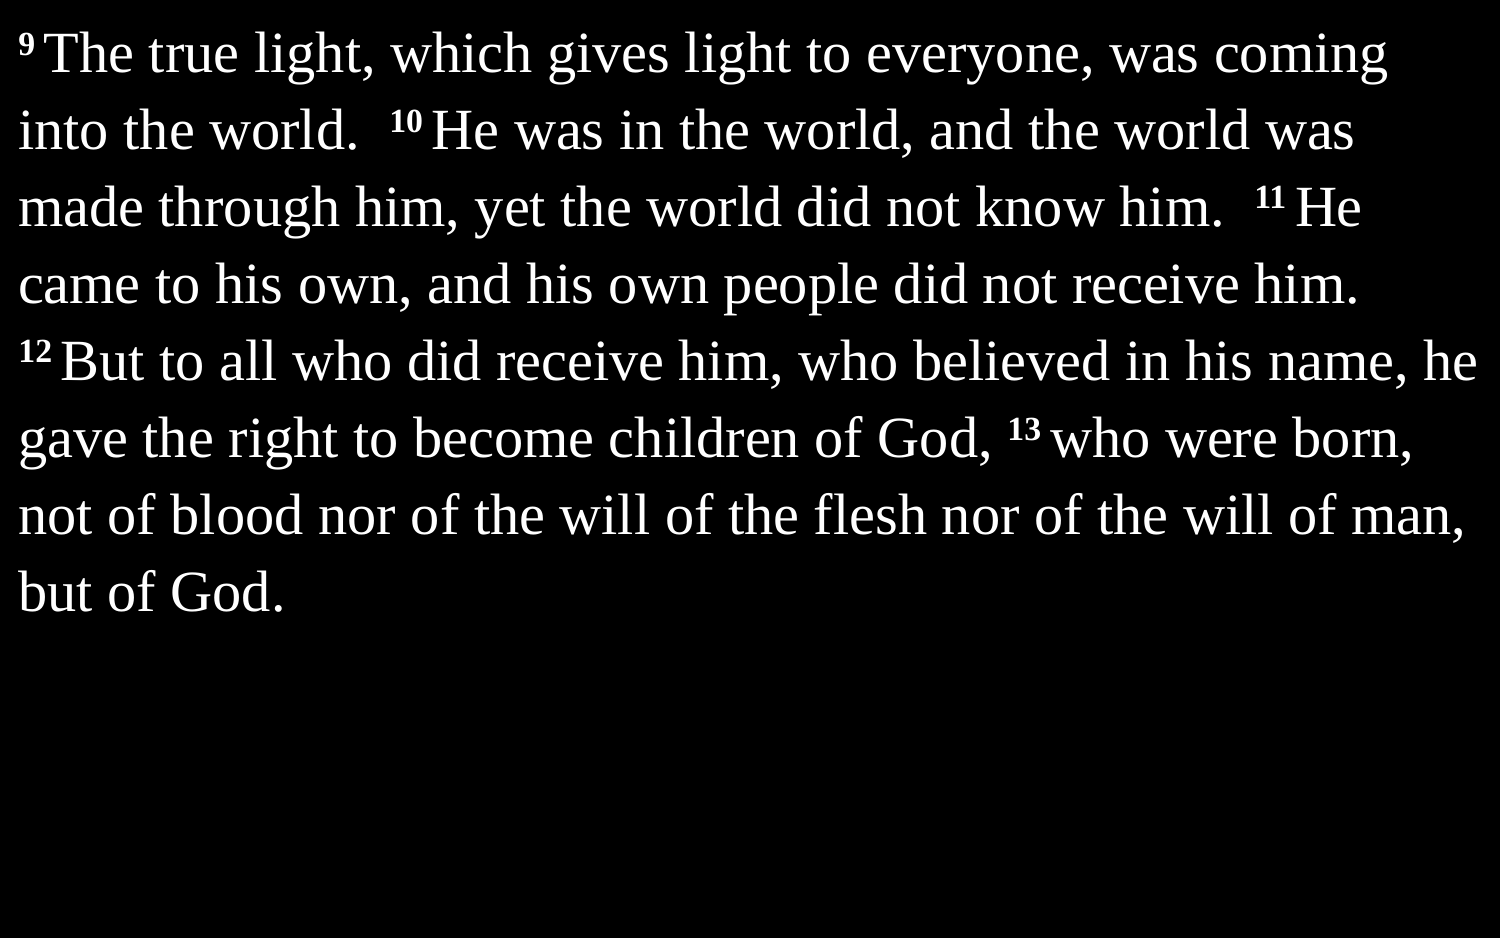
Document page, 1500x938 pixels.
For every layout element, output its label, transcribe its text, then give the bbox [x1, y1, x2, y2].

text_box 9 The true light, which gives light to everyone, was coming into the world. 10 He was in the world, and the world was made through him, yet the world did not know him. 11 He came to his own, and his own people did not receive him. 12 But to all who did receive him, who believed in his name, he gave the right to become children of God, 13 who were born, not of blood nor of the will of the flesh nor of the will of man, but of God. [3, 0, 1500, 631]
